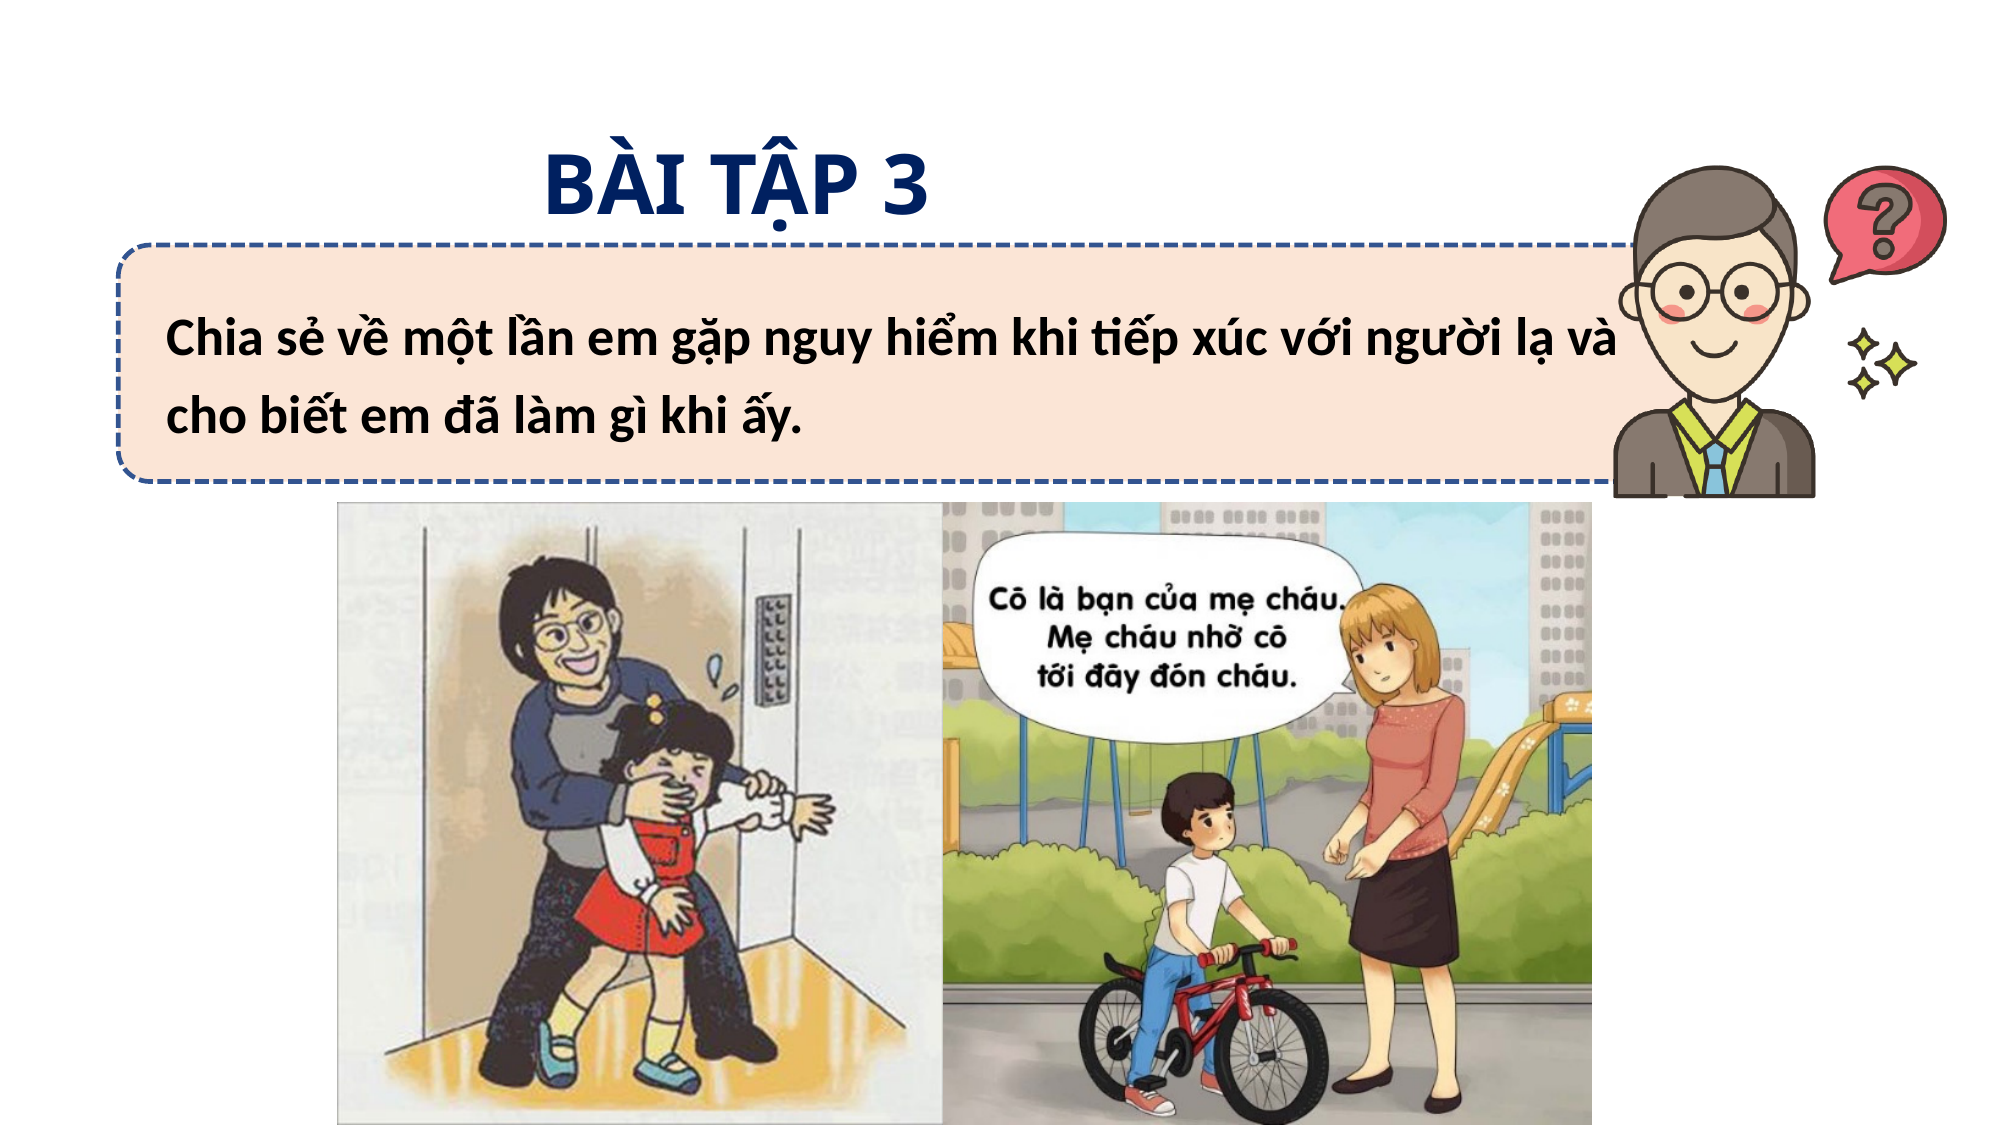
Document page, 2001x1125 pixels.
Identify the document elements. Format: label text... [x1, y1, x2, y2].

text_box Chia sẻ về một lần em gặp nguy hiểm khi tiếp xúc với người lạ và cho biết em đã làm gì khi ấy. [152, 280, 1591, 452]
text_box [117, 243, 1591, 483]
text_box BÀI TẬP 3 [526, 123, 1232, 239]
picture [337, 143, 1969, 1125]
